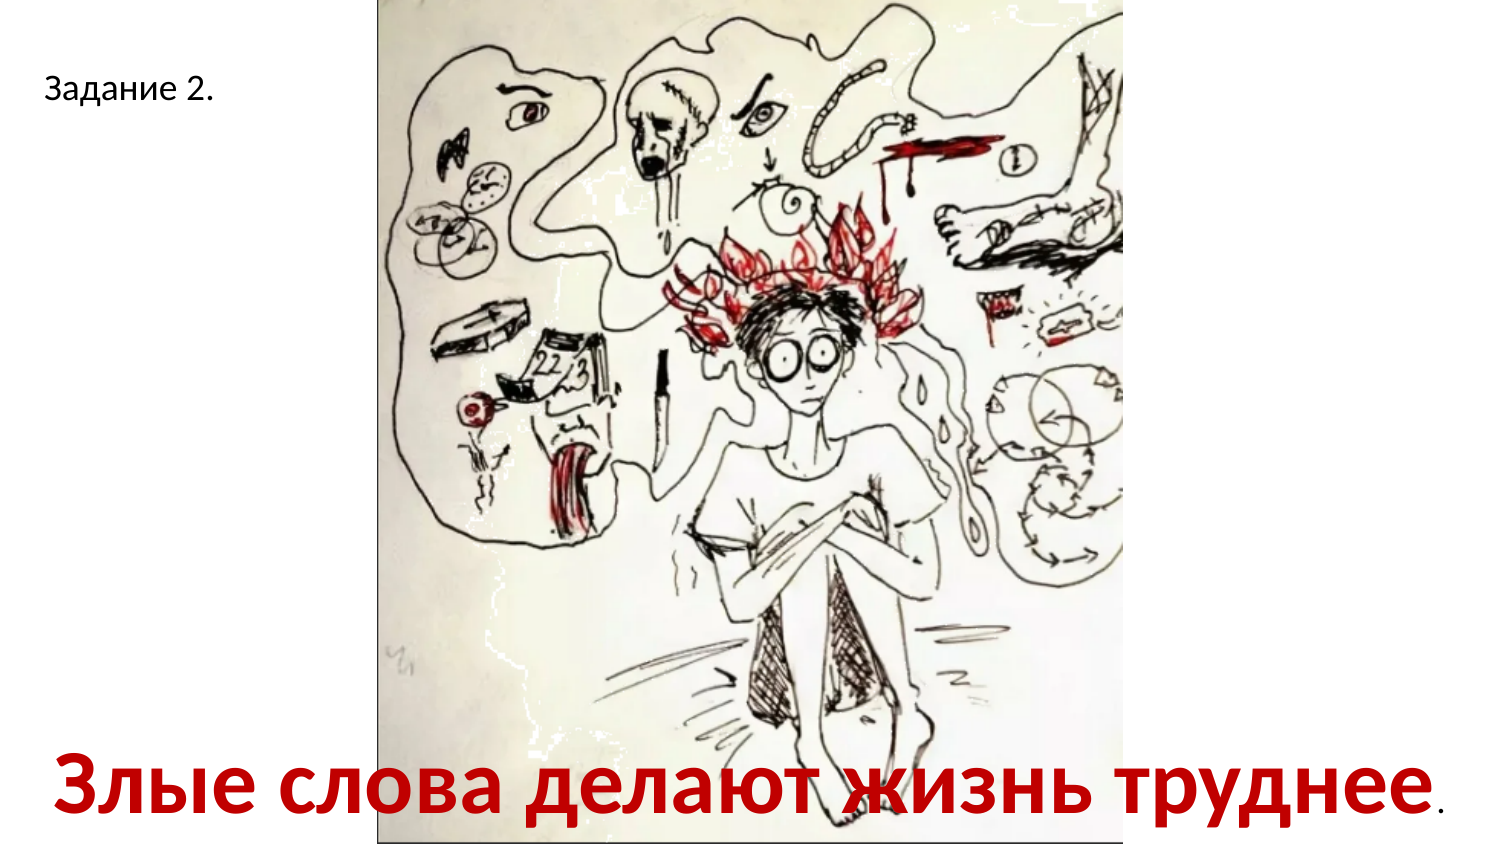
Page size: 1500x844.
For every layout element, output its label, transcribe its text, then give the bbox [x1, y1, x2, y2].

picture [377, 0, 1123, 844]
text_box Злые слова делают жизнь труднее. [0, 714, 372, 840]
text_box Злые слова делают жизнь труднее. [1127, 714, 1500, 840]
text_box Задание 2. [29, 55, 372, 116]
